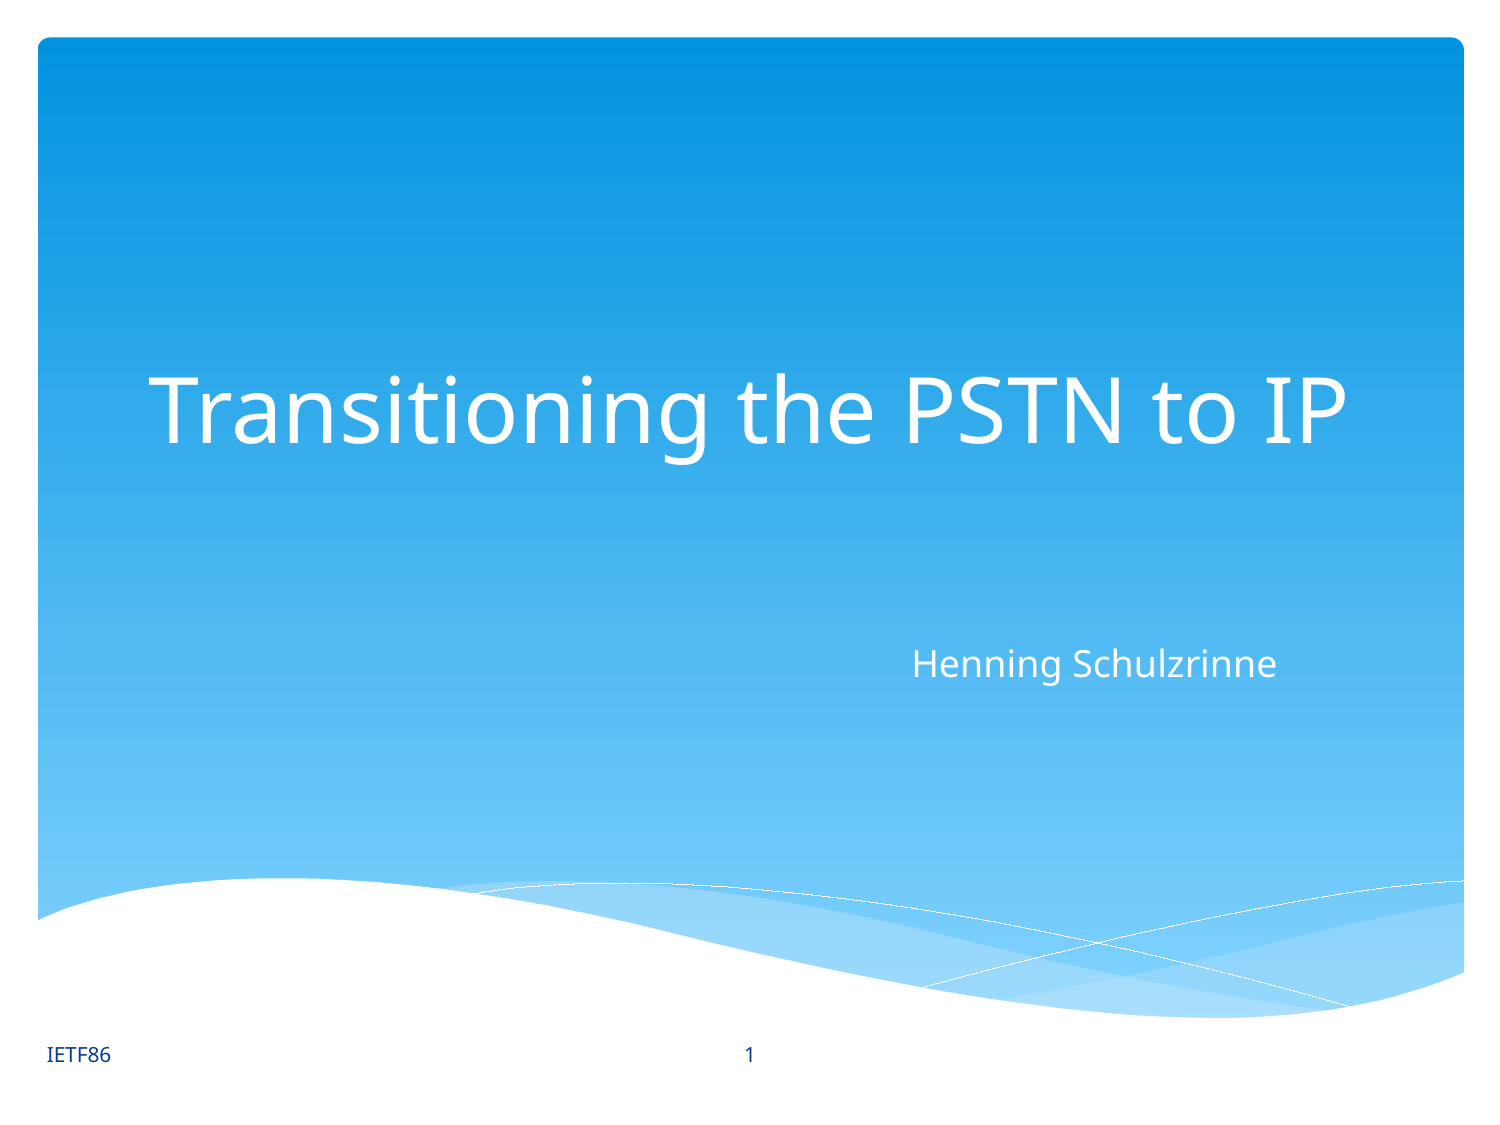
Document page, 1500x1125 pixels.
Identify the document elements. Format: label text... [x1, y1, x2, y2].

subtitle Henning Schulzrinne [88, 583, 1314, 825]
title Transitioning the PSTN to IP [112, 177, 1388, 470]
footer IETF86 [31, 1025, 653, 1086]
slide_number 1 [654, 1025, 846, 1086]
